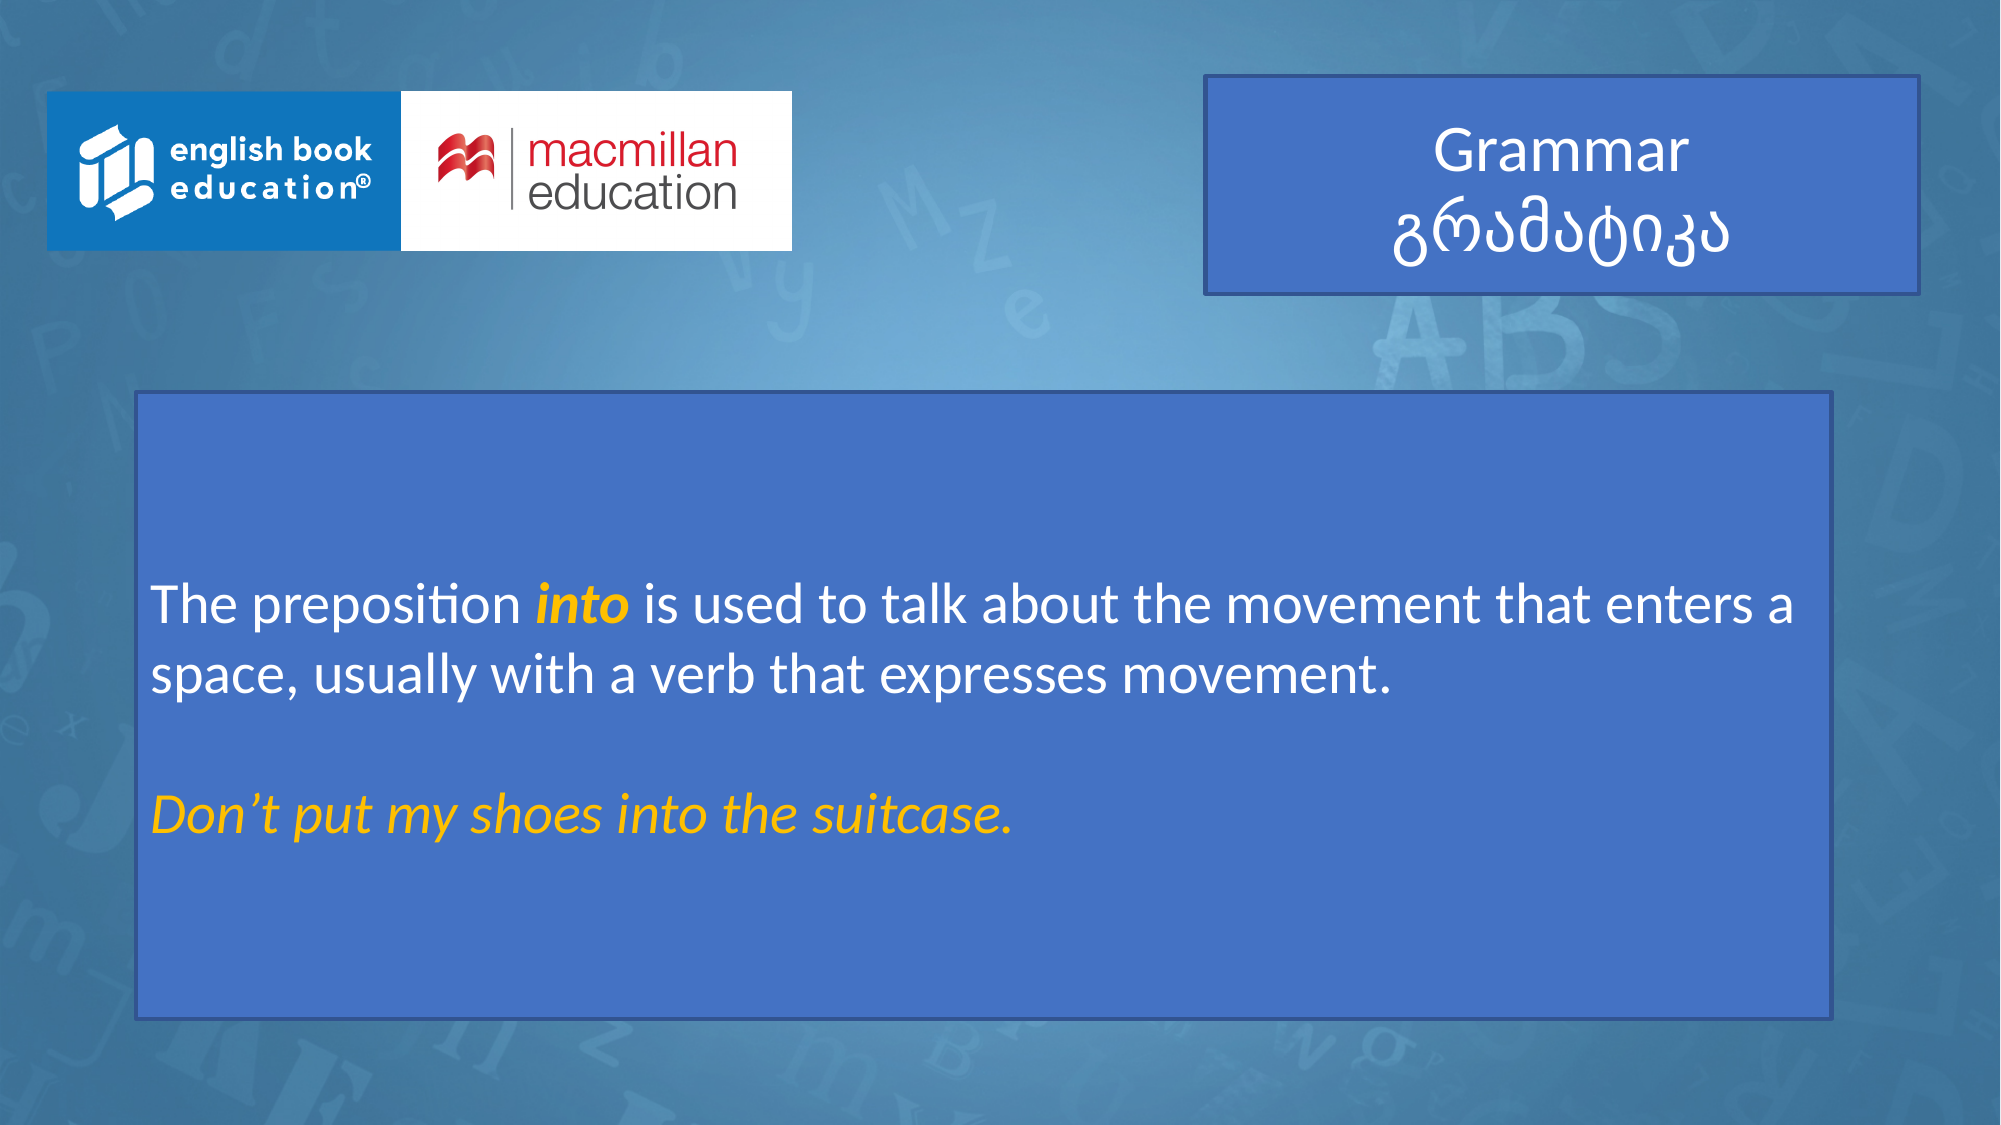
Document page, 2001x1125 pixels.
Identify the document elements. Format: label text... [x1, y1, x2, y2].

text_box Grammar გრამატიკა [1203, 74, 1921, 296]
picture [0, 0, 2001, 1125]
text_box The preposition into is used to talk about the movement that enters a space, usually with a verb that expresses movement. Don’t put my shoes into the suitcase. [134, 390, 1834, 1021]
